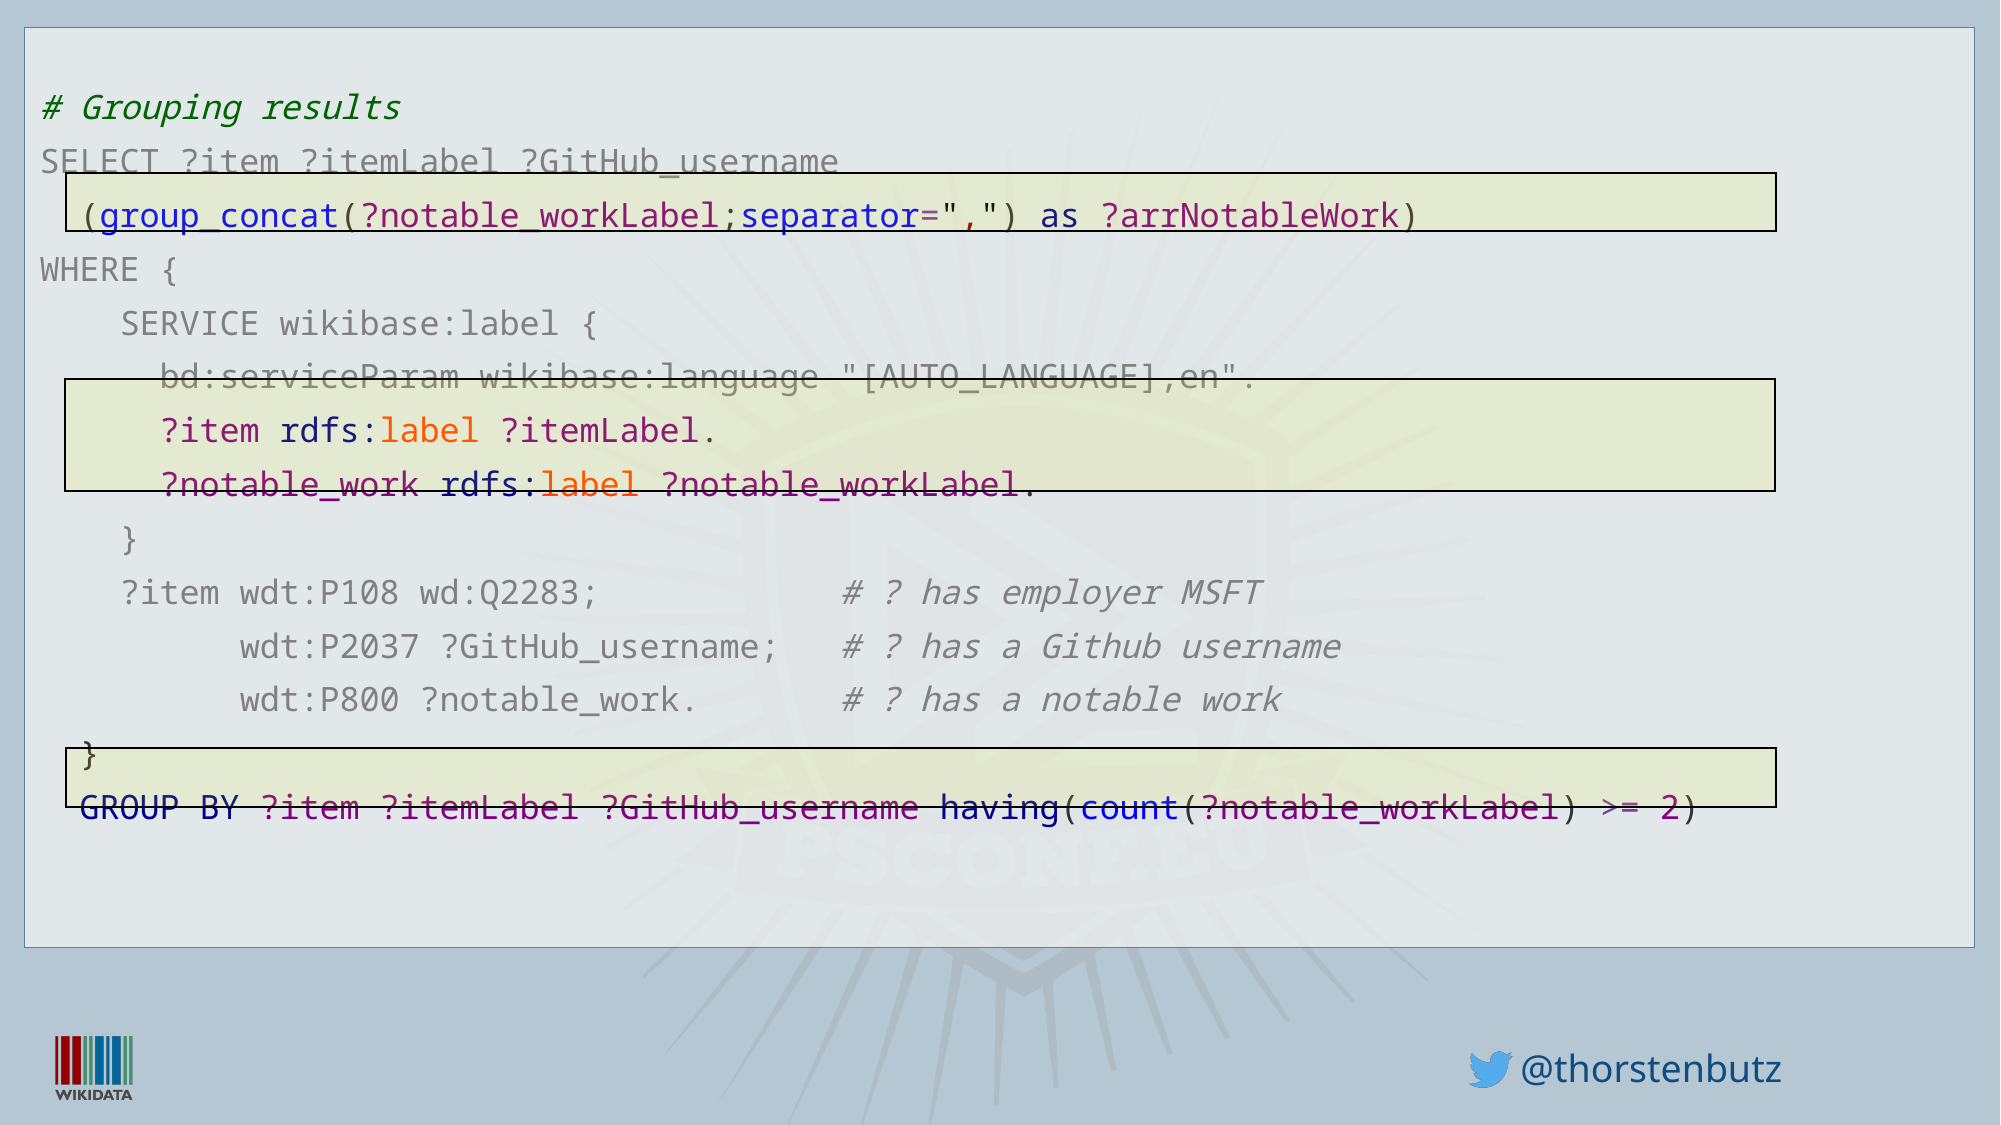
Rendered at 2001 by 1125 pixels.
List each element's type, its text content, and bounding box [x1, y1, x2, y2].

text_box [65, 747, 1777, 808]
text_box [65, 172, 1777, 232]
footer @thorstenbutz [1505, 1037, 1956, 1098]
picture [44, 1032, 144, 1103]
picture [1458, 1037, 1523, 1103]
text_box [64, 378, 1776, 492]
list # Grouping results SELECT ?item ?itemLabel ?GitHub_username (group_concat(?notable_workLabel;separator=",") as ?arrNotableWork) WHERE { SERVICE wikibase:label { bd:serviceParam wikibase:language "[AUTO_LANGUAGE],en". ?item rdfs:label ?itemLabel. ?notable_work rdfs:label ?notable_workLabel. } ?item wdt:P108 wd:Q2283; # ? has employer MSFT wdt:P2037 ?GitHub_username; # ? has a Github username wdt:P800 ?notable_work. # ? has a notable work } GROUP BY ?item ?itemLabel ?GitHub_username having(count(?notable_workLabel) >= 2) [24, 27, 1975, 948]
